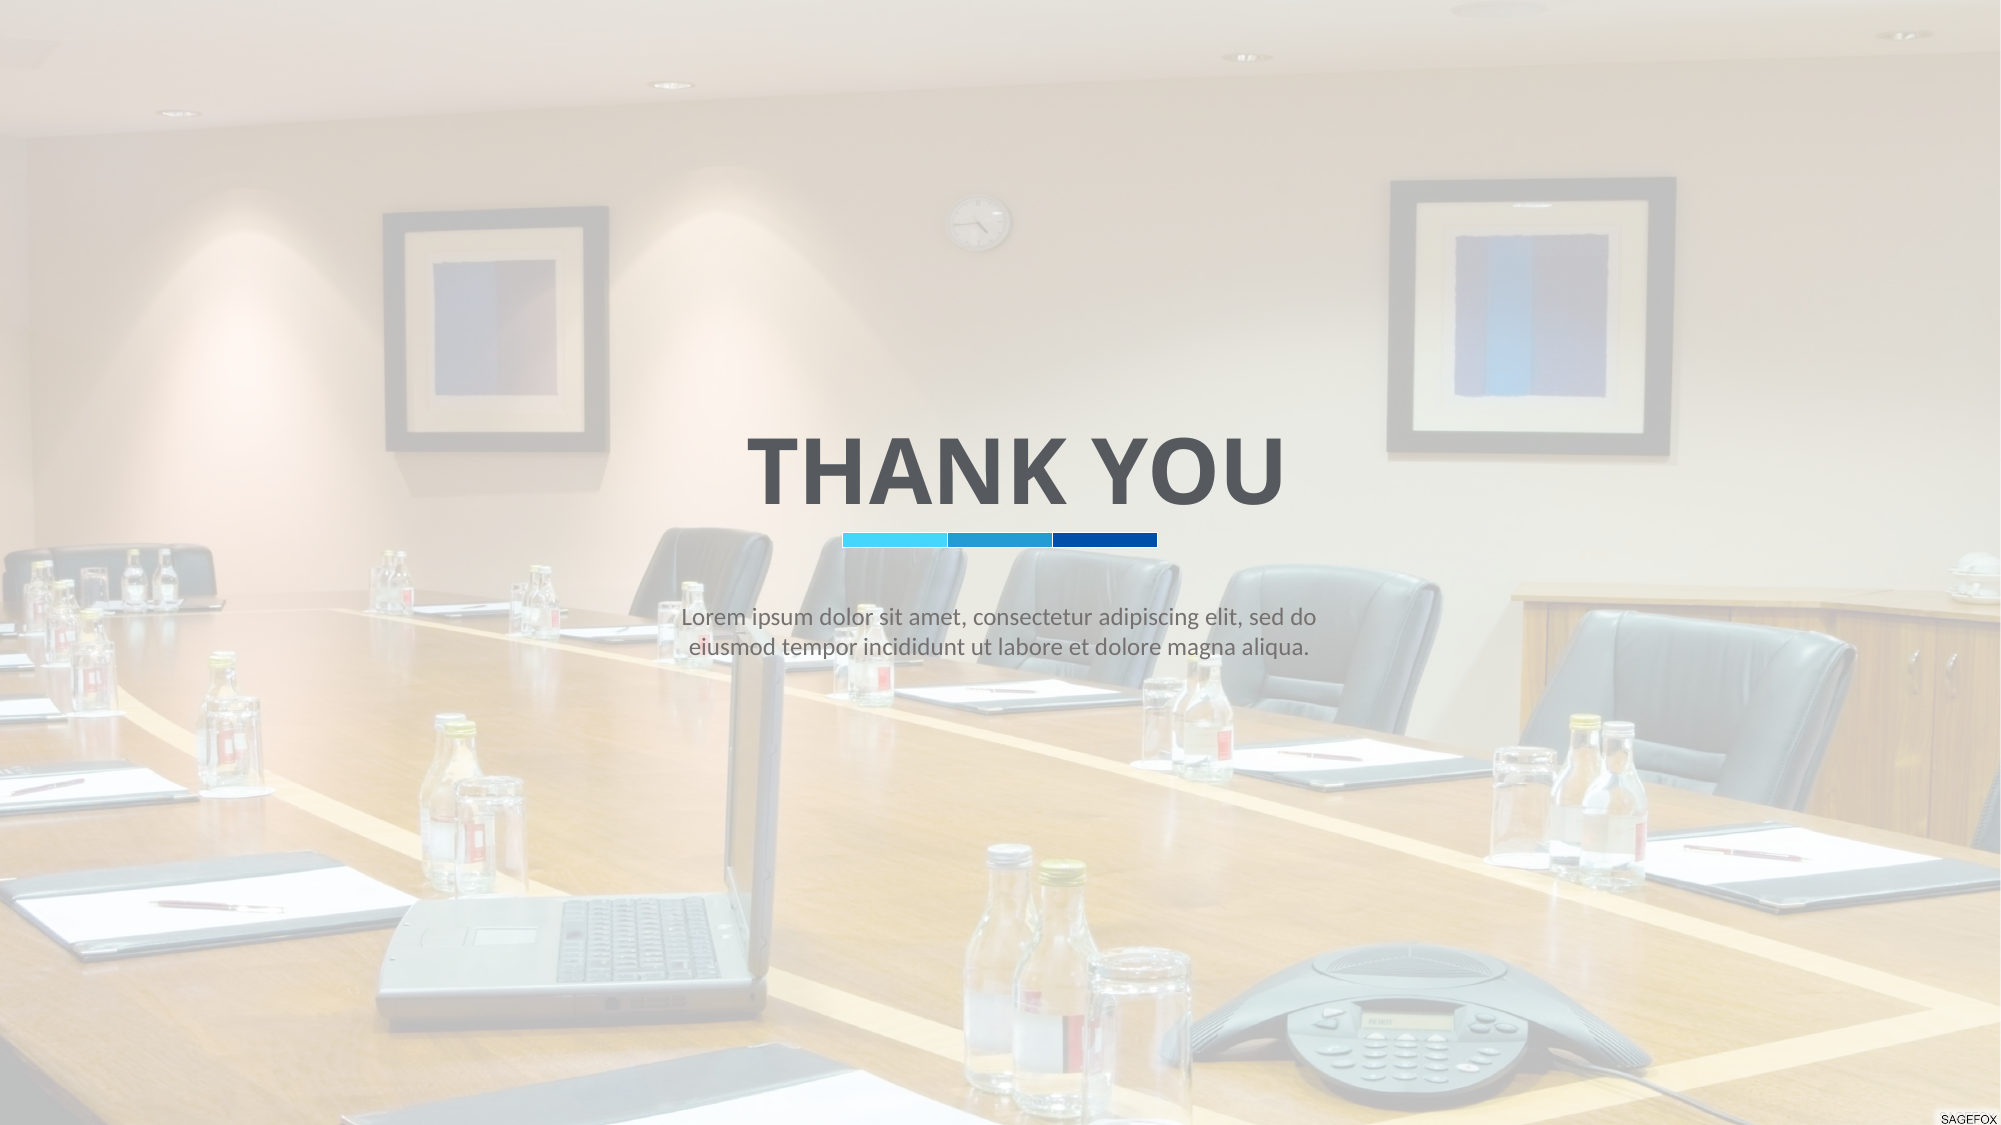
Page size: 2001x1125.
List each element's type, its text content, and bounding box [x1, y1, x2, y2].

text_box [842, 532, 1158, 548]
text_box THANK YOU [565, 405, 1470, 531]
picture [1938, 1114, 1999, 1125]
text_box Lorem ipsum dolor sit amet, consectetur adipiscing elit, sed do eiusmod tempor incididunt ut labore et dolore magna aliqua. [660, 593, 1340, 668]
